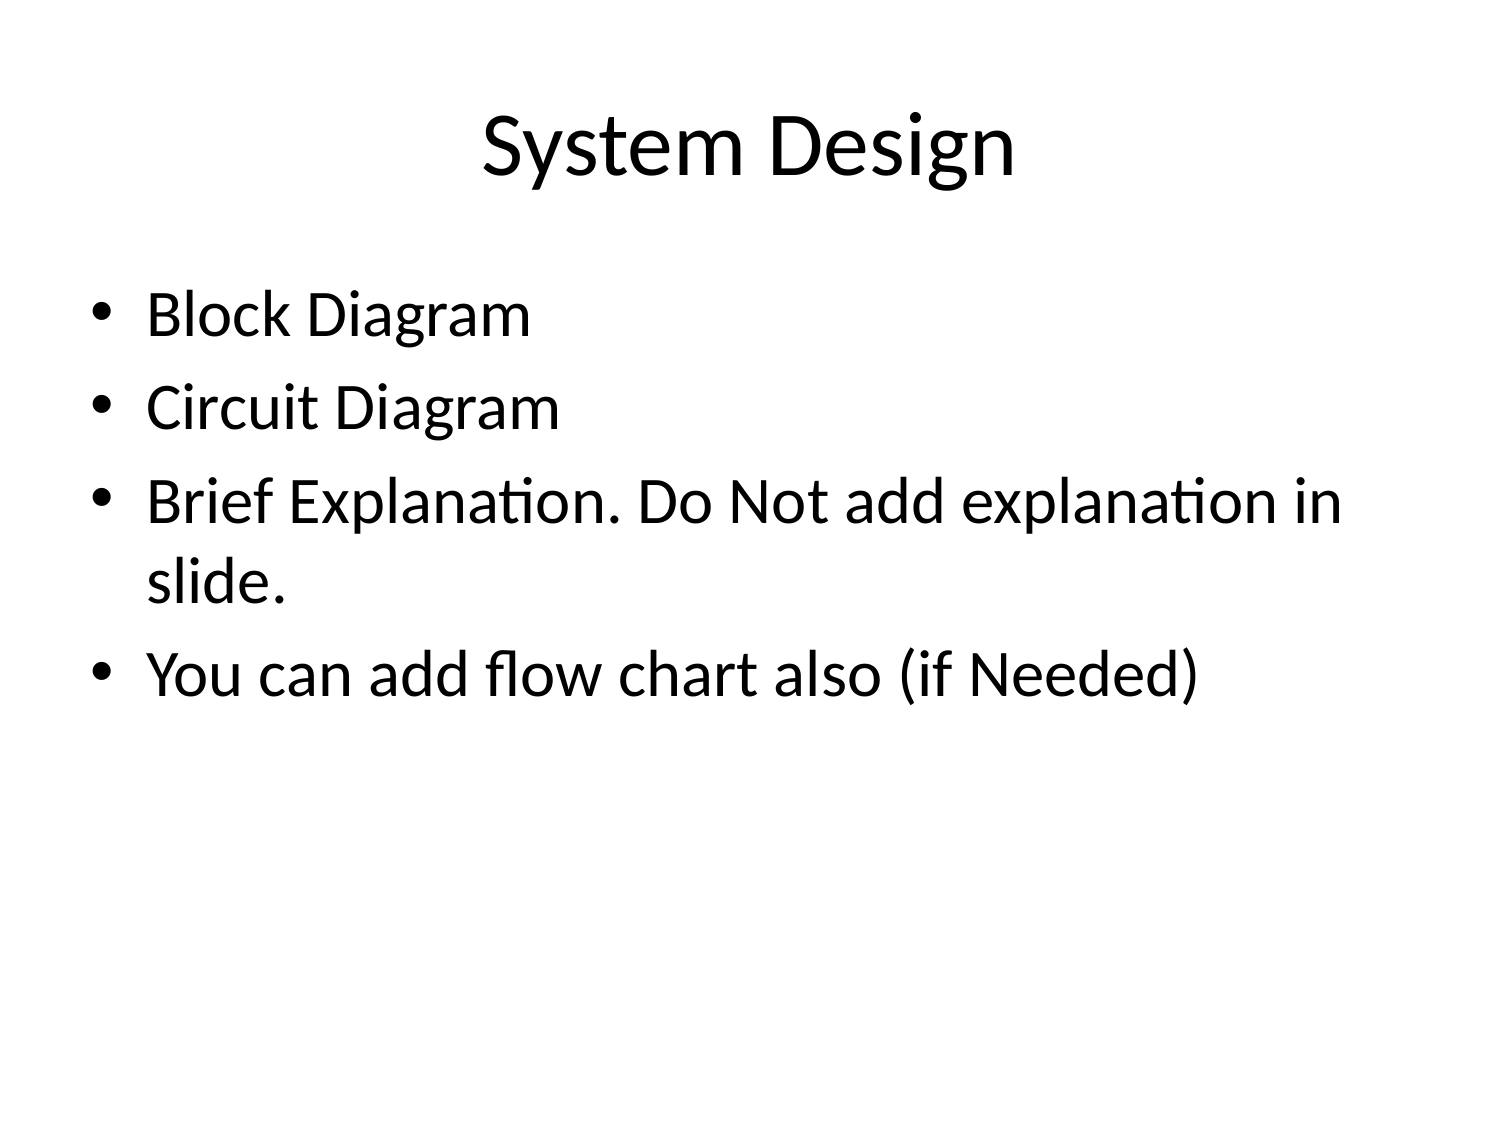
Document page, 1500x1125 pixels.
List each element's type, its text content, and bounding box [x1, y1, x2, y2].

list Block Diagram Circuit Diagram Brief Explanation. Do Not add explanation in slide. You can add flow chart also (if Needed) [75, 262, 1425, 1005]
title System Design [75, 45, 1425, 233]
